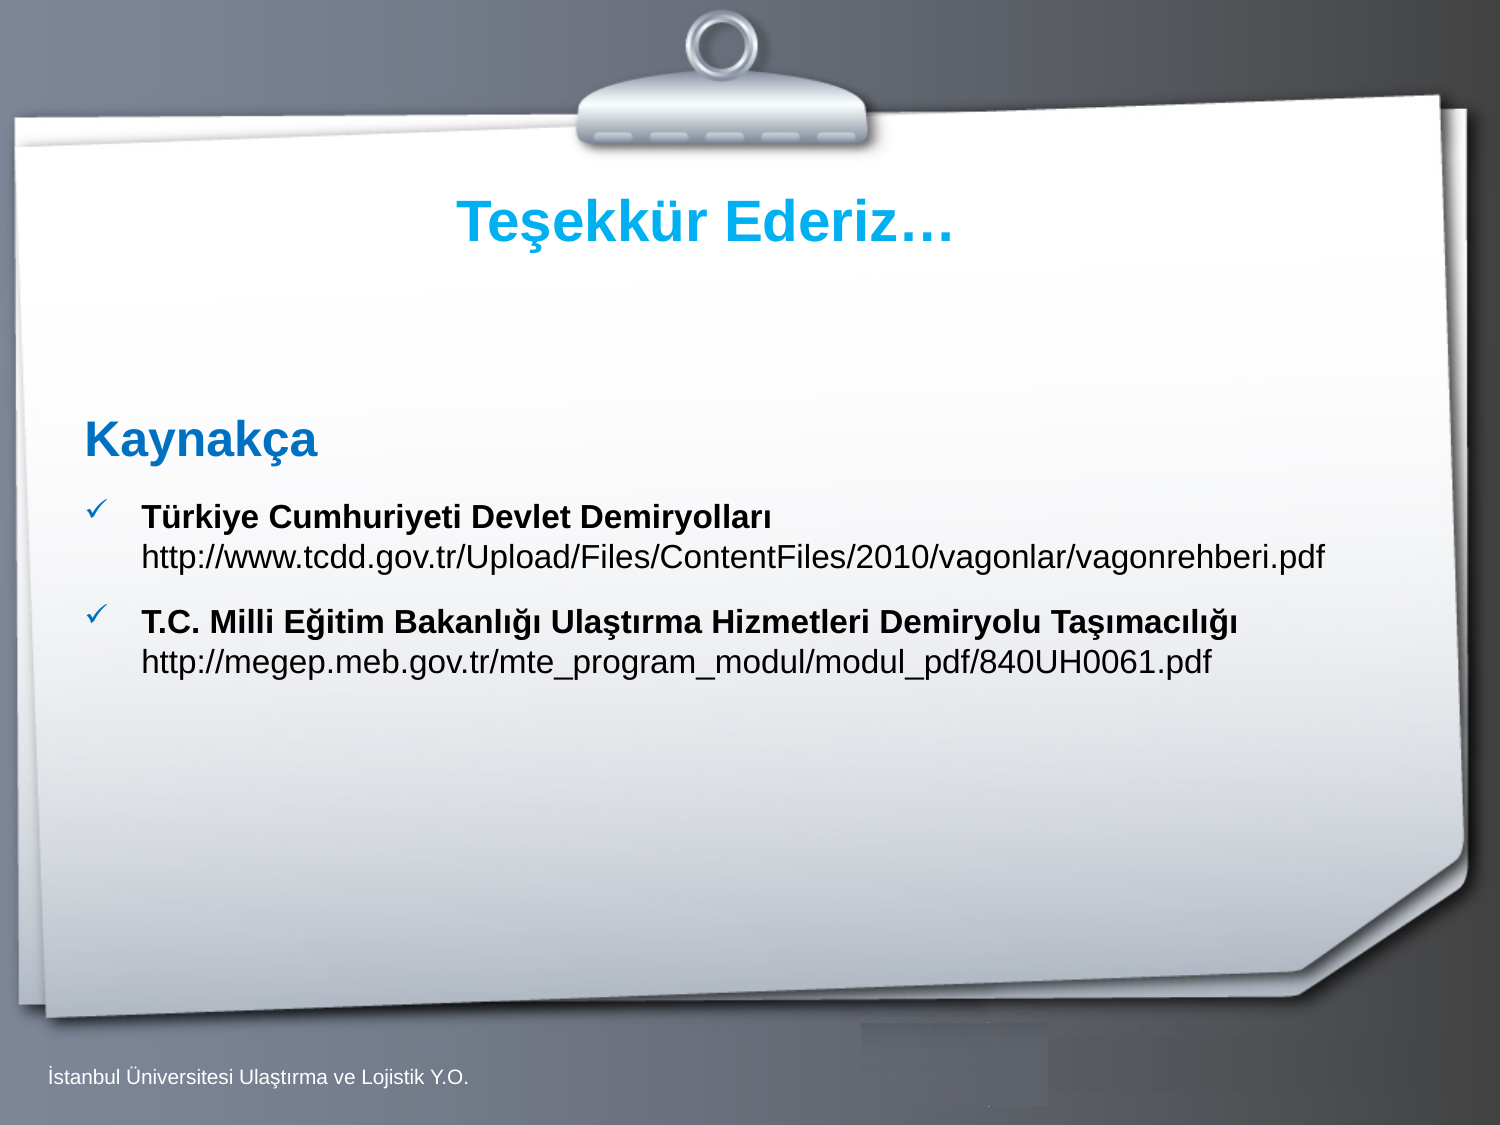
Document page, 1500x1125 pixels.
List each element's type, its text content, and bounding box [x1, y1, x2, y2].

picture [0, 0, 1500, 1125]
footer İstanbul Üniversitesi Ulaştırma ve Lojistik Y.O. [32, 1055, 533, 1097]
list Kaynakça Türkiye Cumhuriyeti Devlet Demiryolları http://www.tcdd.gov.tr/Upload/Files/ContentFiles/2010/vagonlar/vagonrehberi.pdf T.C. Milli Eğitim Bakanlığı Ulaştırma Hizmetleri Demiryolu Taşımacılığı http://megep.meb.gov.tr/mte_program_modul/modul_pdf/840UH0061.pdf [69, 392, 1475, 767]
title Teşekkür Ederiz… [456, 175, 1011, 246]
